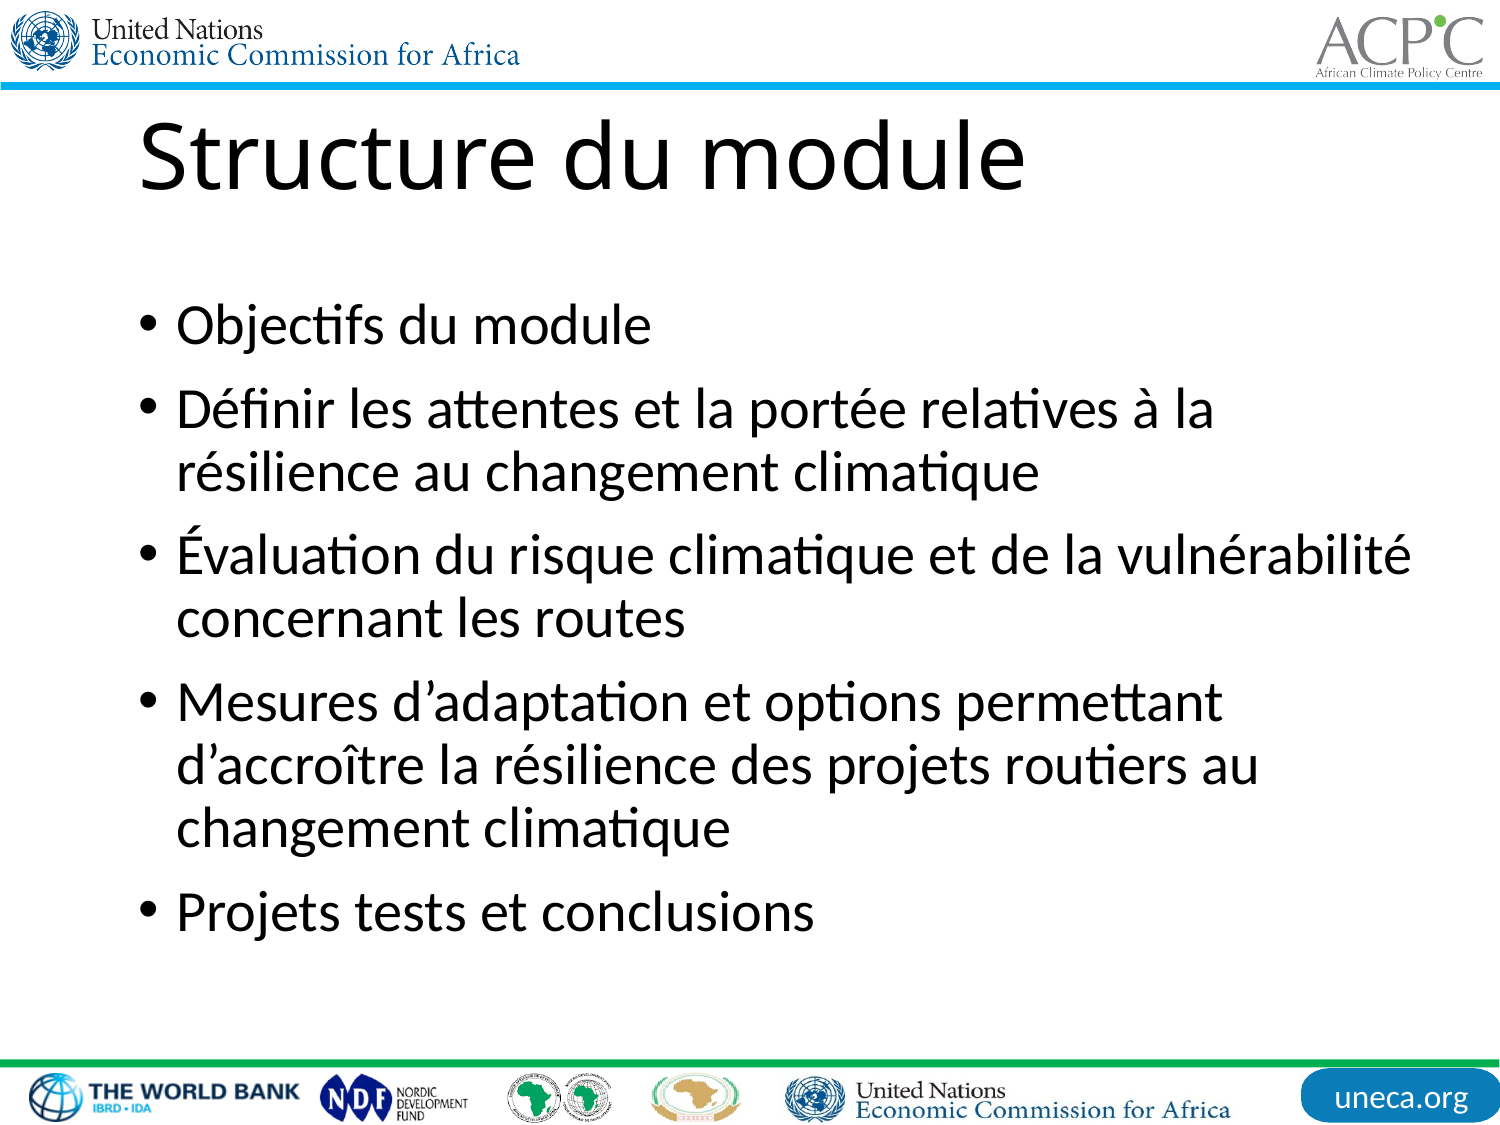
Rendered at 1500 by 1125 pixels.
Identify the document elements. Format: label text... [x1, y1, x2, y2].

picture [780, 1074, 1235, 1124]
picture [29, 1073, 300, 1122]
picture [11, 11, 520, 71]
text_box Structure du module [124, 102, 1450, 256]
text_box Objectifs du module Définir les attentes et la portée relatives à la résilience au changement climatique Évaluation du risque climatique et de la vulnérabilité concernant les routes Mesures d’adaptation et options permettant d’accroître la résilience des projets routiers au changement climatique Projets tests et conclusions [124, 286, 1450, 789]
picture [505, 1071, 614, 1124]
picture [651, 1072, 741, 1122]
picture [1312, 11, 1489, 81]
picture [319, 1073, 468, 1122]
